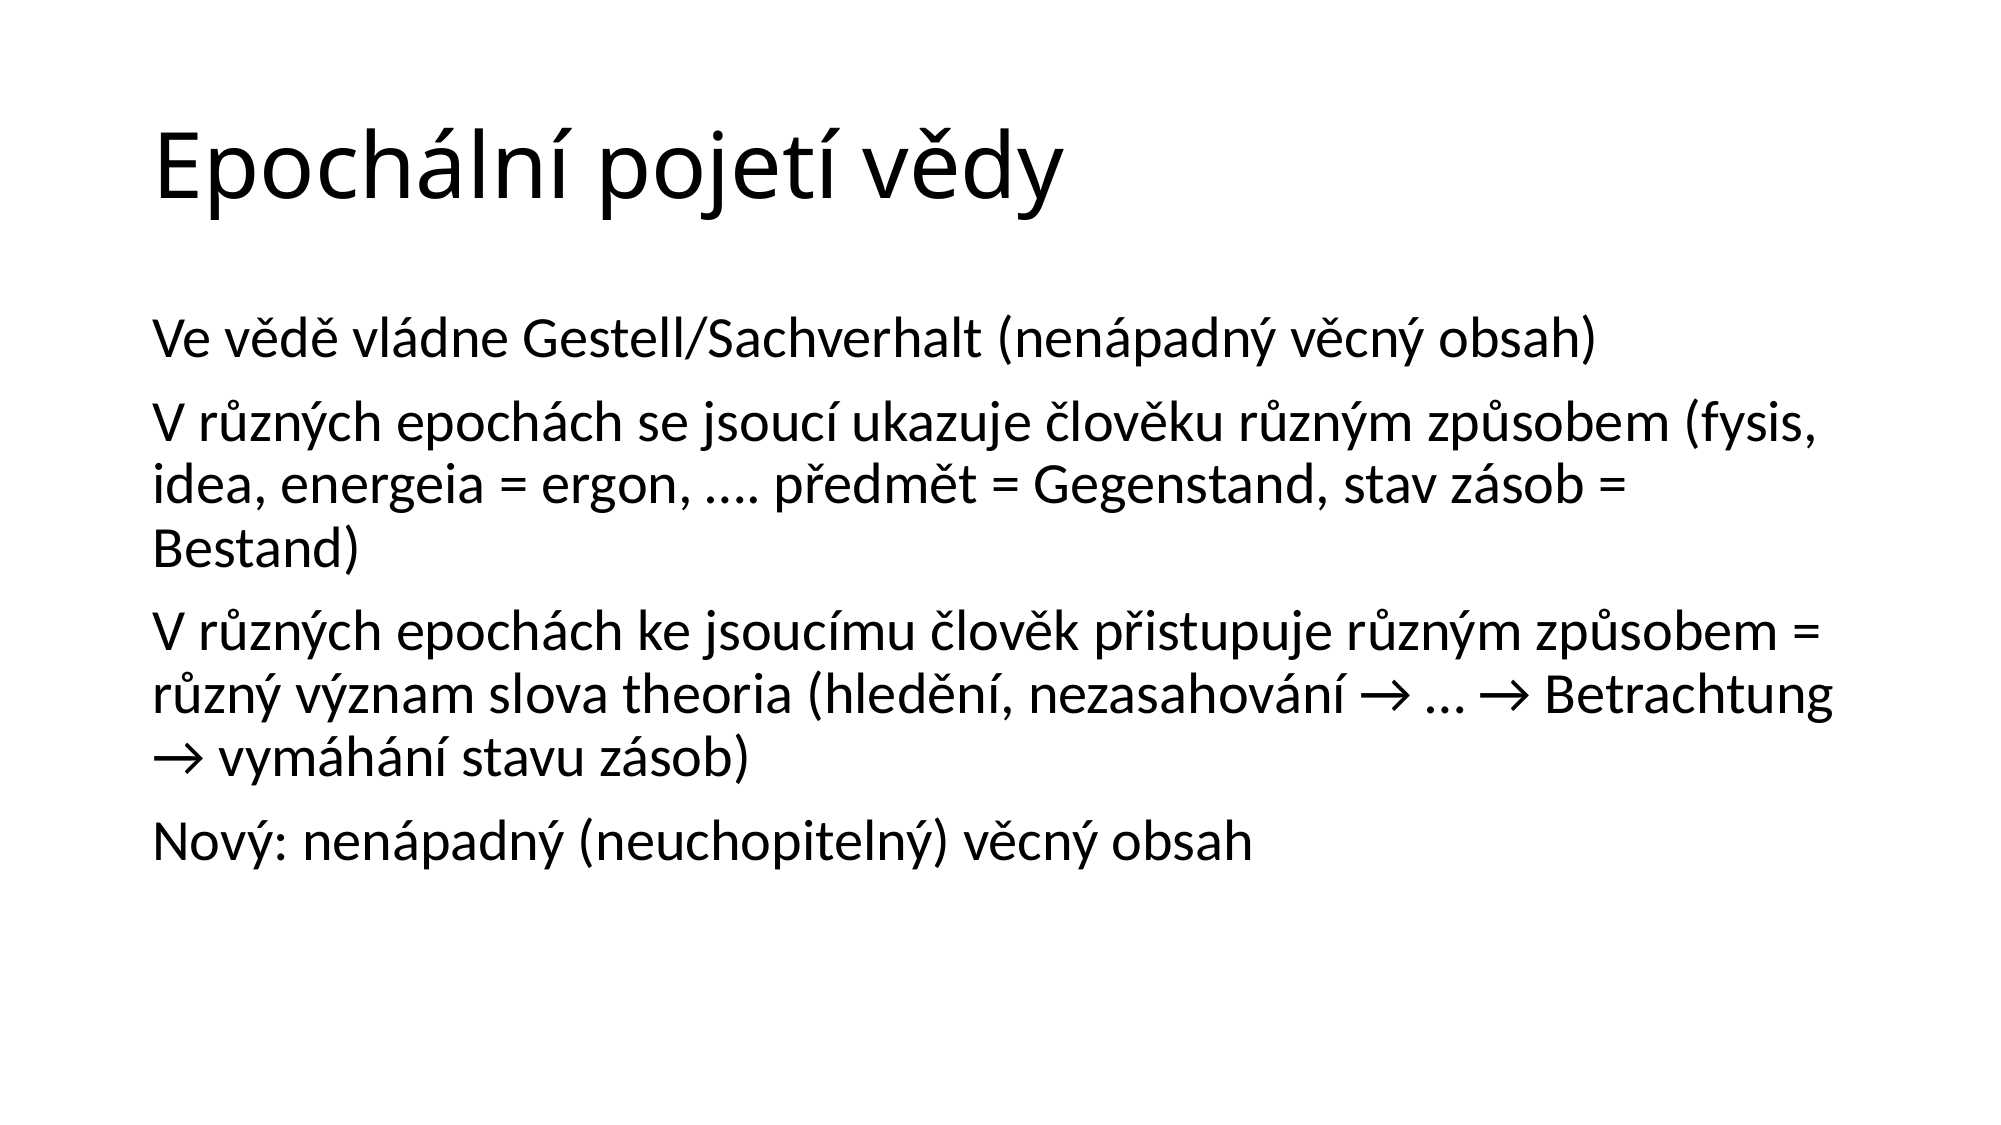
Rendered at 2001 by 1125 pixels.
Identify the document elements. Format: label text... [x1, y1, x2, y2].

title Epochální pojetí vědy [137, 59, 1863, 278]
list Ve vědě vládne Gestell/Sachverhalt (nenápadný věcný obsah) V různých epochách se jsoucí ukazuje člověku různým způsobem (fysis, idea, energeia = ergon, …. předmět = Gegenstand, stav zásob = Bestand) V různých epochách ke jsoucímu člověk přistupuje různým způsobem = různý význam slova theoria (hledění, nezasahování → … → Betrachtung → vymáhání stavu zásob) Nový: nenápadný (neuchopitelný) věcný obsah [137, 299, 1863, 1014]
